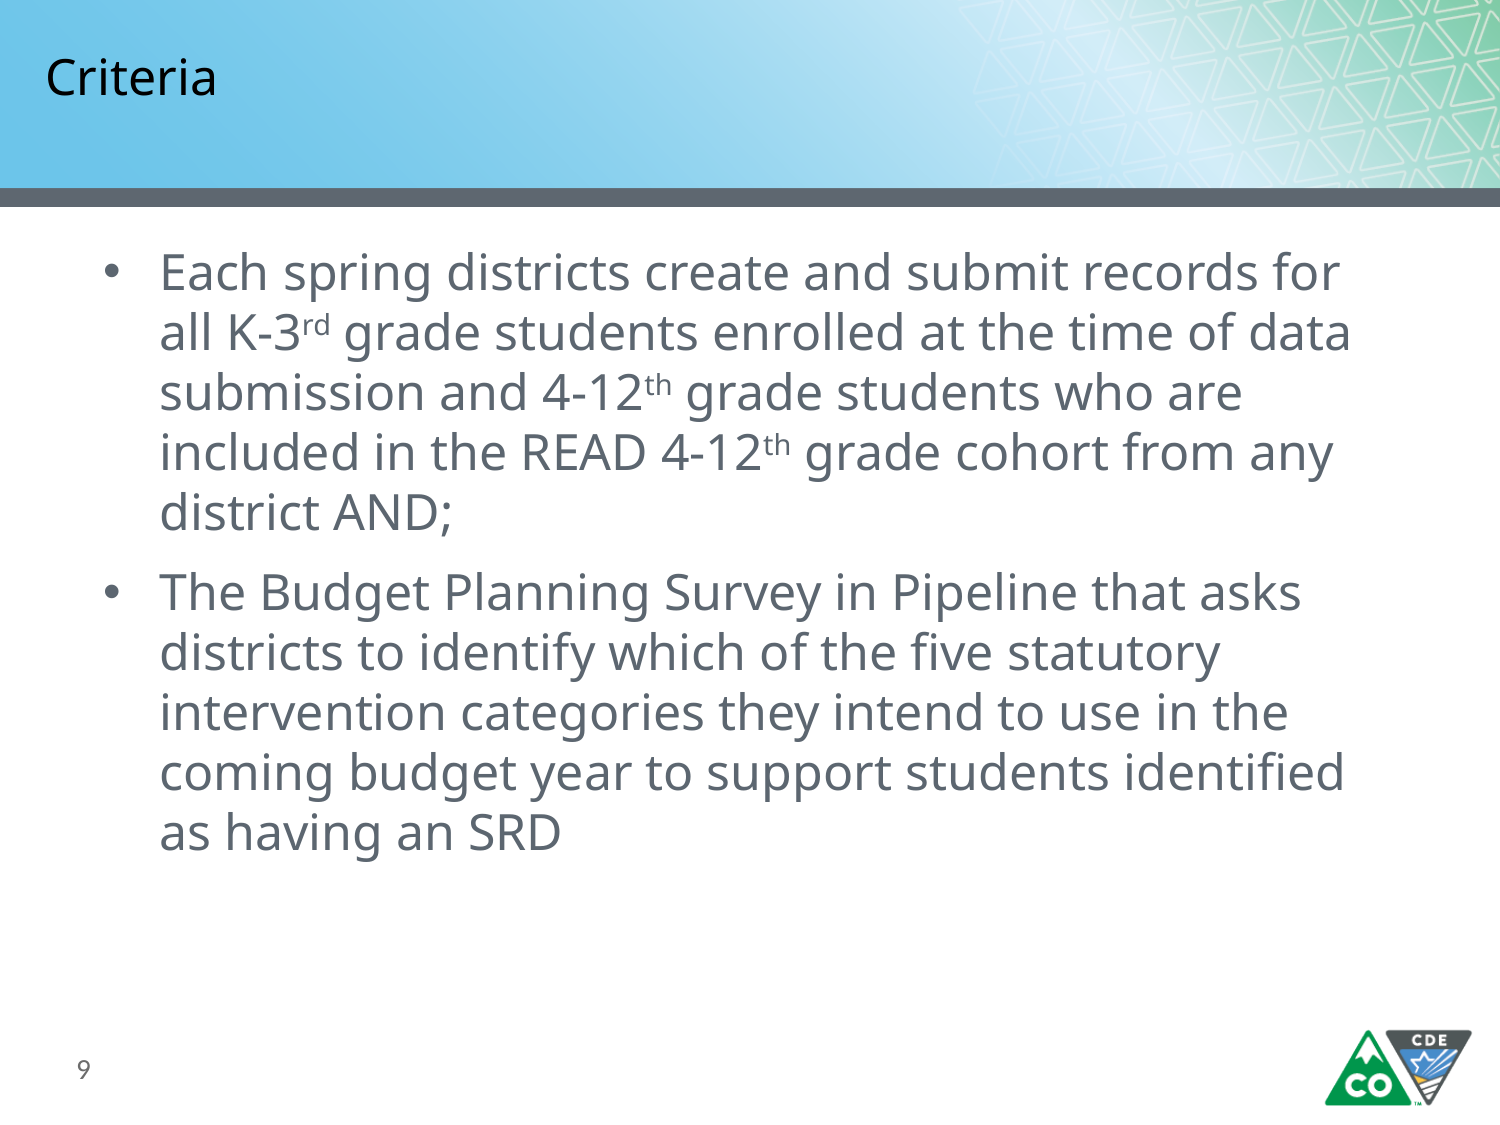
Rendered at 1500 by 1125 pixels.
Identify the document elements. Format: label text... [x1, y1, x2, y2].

picture [0, 0, 1500, 207]
slide_number 9 [45, 1042, 122, 1103]
picture [1312, 1021, 1482, 1113]
title Criteria [45, 45, 1339, 162]
list Each spring districts create and submit records for all K-3rd grade students enrolled at the time of data submission and 4-12th grade students who are included in the READ 4-12th grade cohort from any district AND; The Budget Planning Survey in Pipeline that asks districts to identify which of the five statutory intervention categories they intend to use in the coming budget year to support students identified as having an SRD [103, 239, 1397, 954]
